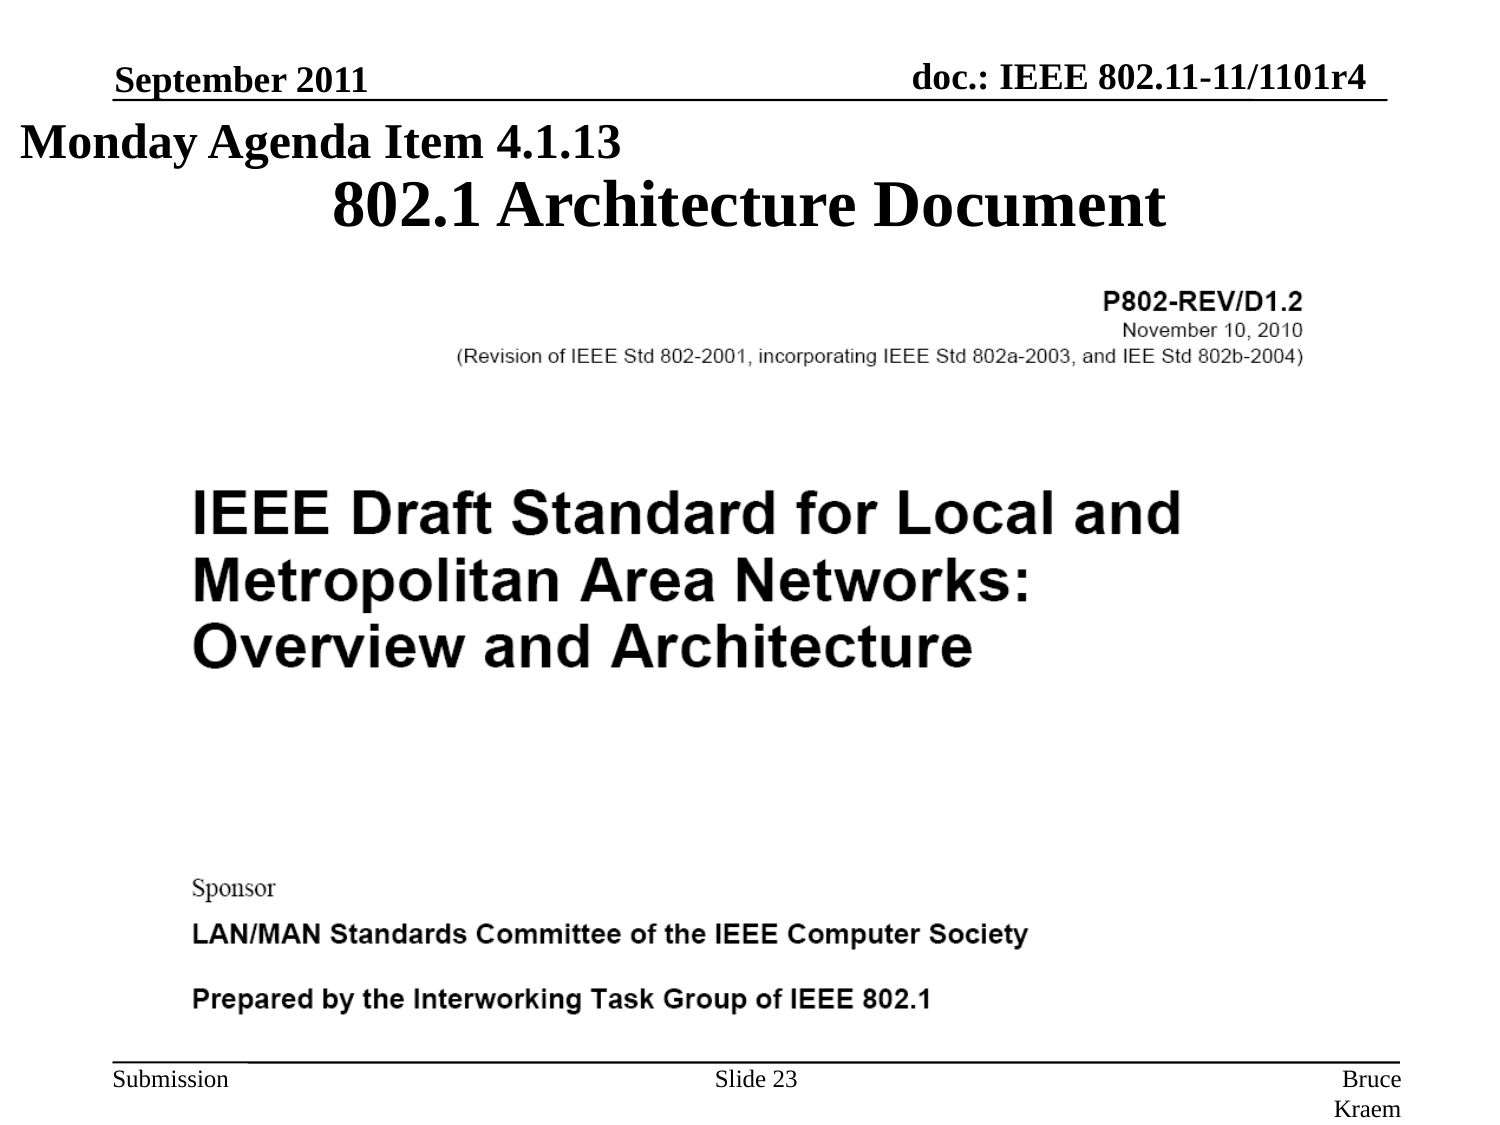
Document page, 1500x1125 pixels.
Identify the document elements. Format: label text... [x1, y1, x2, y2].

slide_number Slide 23 [714, 1062, 798, 1093]
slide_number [114, 54, 372, 100]
title 802.1 Architecture Document [112, 112, 1388, 288]
text_box Monday Agenda Item 4.1.13 [5, 101, 637, 176]
footer Bruce Kraemer, Marvell [1325, 1062, 1402, 1093]
picture [157, 265, 1334, 1045]
